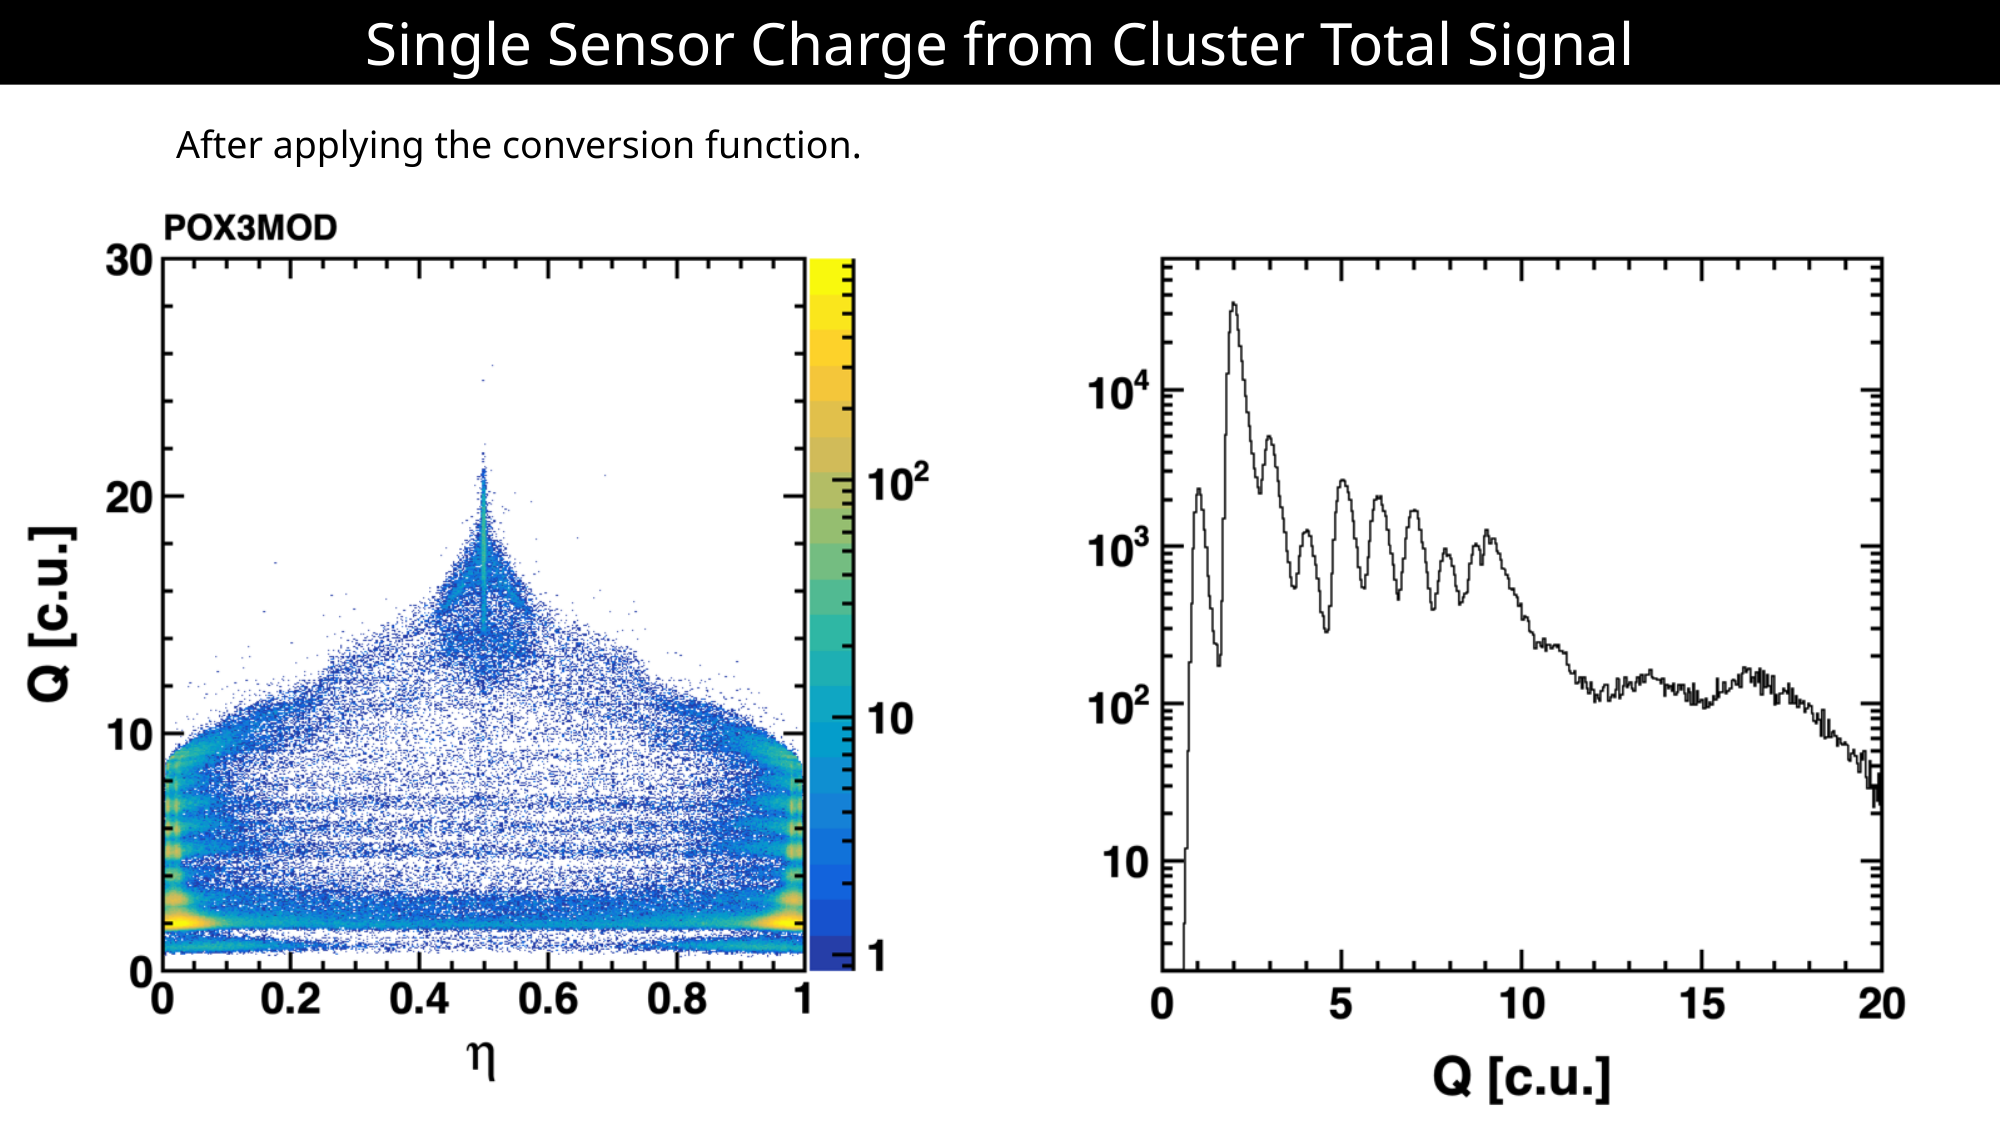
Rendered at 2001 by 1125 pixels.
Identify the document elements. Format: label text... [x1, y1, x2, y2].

text_box After applying the conversion function. [161, 113, 1839, 156]
text_box Single Sensor Charge from Cluster Total Signal [0, 0, 2000, 85]
picture [0, 156, 2000, 1125]
